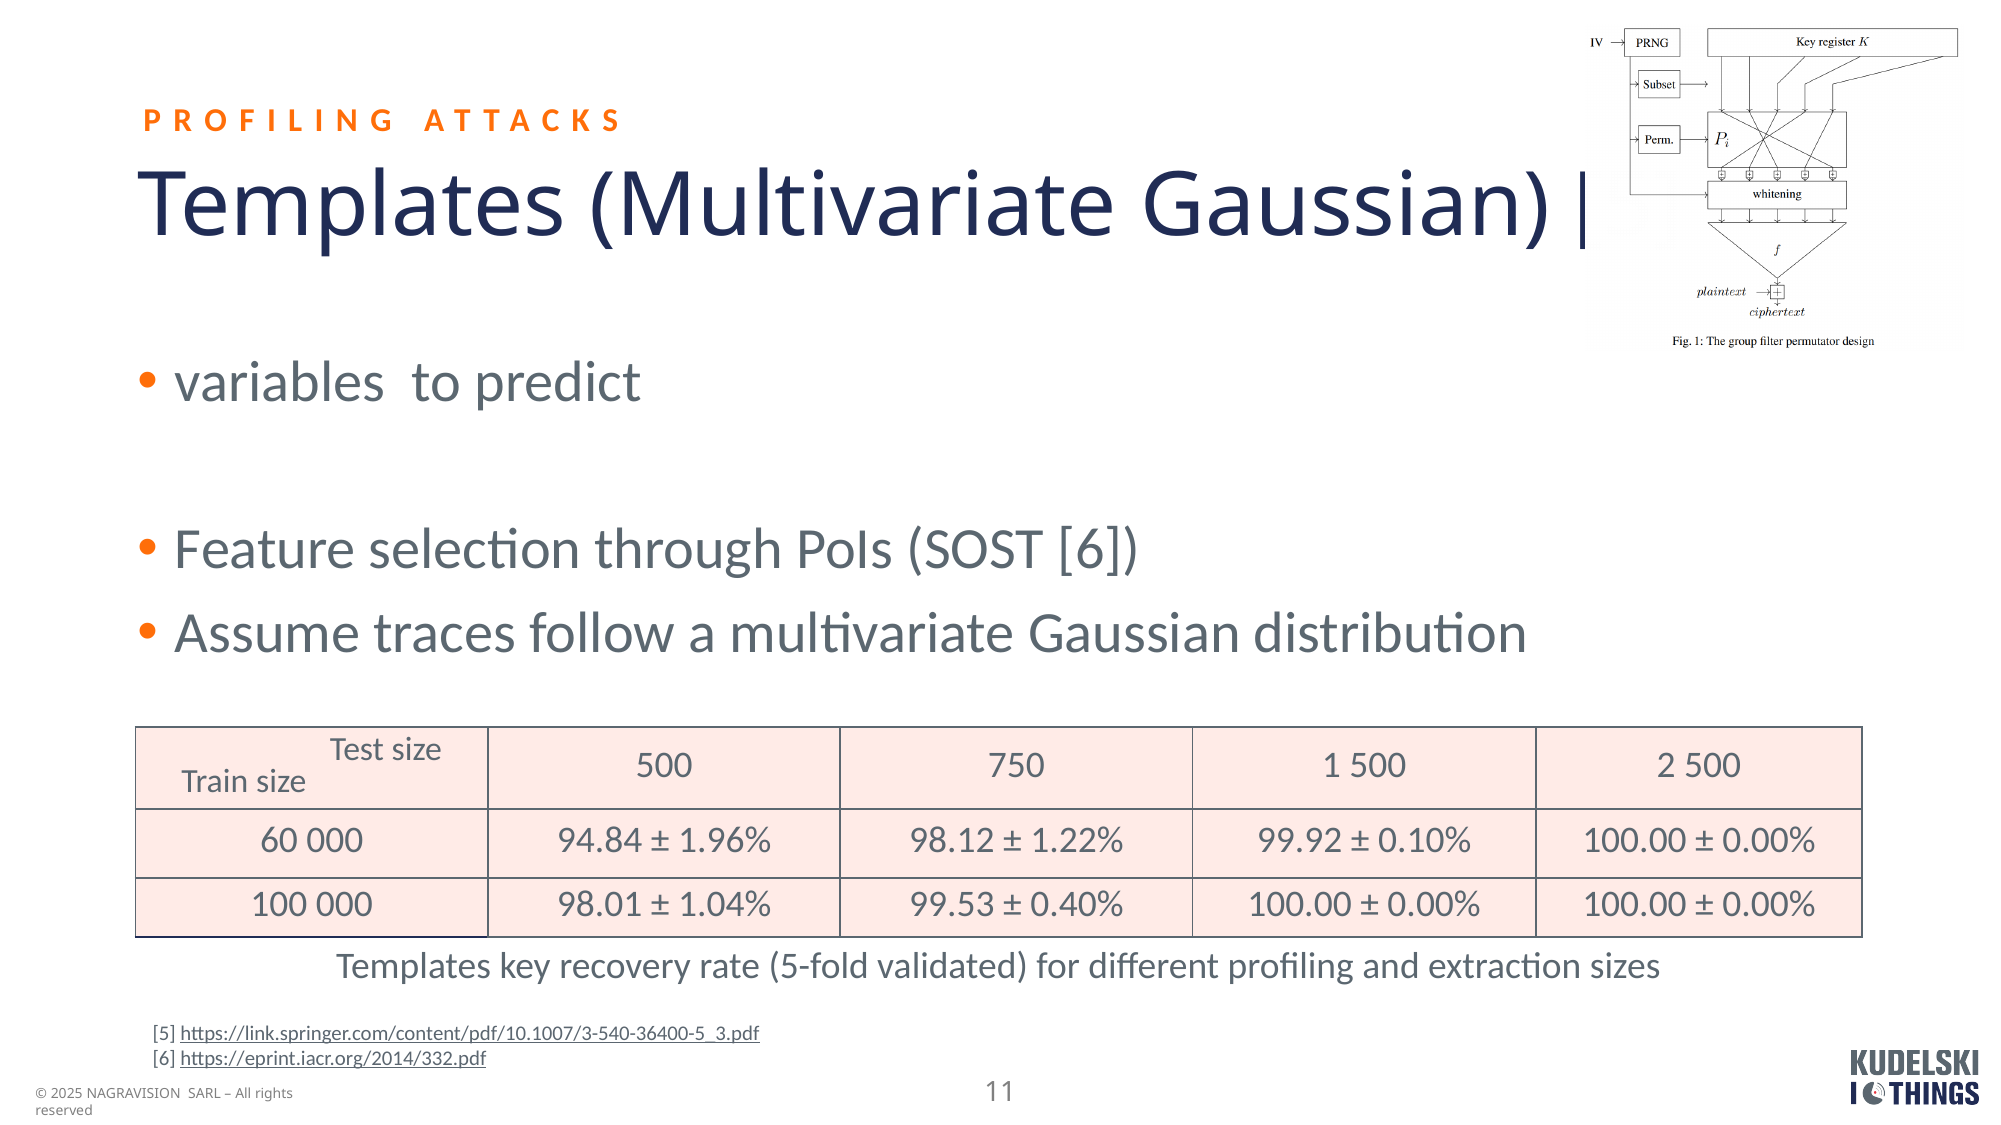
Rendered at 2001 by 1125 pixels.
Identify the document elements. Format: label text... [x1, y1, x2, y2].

text_box Templates key recovery rate (5-fold validated) for different profiling and extraction sizes [321, 933, 1677, 994]
table_cell 100.00 ± 0.00% [1193, 879, 1535, 933]
table_cell 99.53 ± 0.40% [841, 879, 1192, 933]
table_cell 99.92 ± 0.10% [1193, 810, 1535, 877]
table_cell 98.01 ± 1.04% [489, 879, 839, 933]
picture [1585, 24, 1964, 351]
text_box [5] https://link.springer.com/content/pdf/10.1007/3-540-36400-5_3.pdf [6] https://eprint.iacr.org/2014/332.pdf [137, 1012, 1119, 1078]
title Templates (Multivariate Gaussian) [5] [137, 158, 1585, 267]
table_header 750 [841, 728, 1192, 808]
list PROFILING ATTACKS [135, 103, 1585, 142]
table_cell 60 000 [136, 810, 487, 877]
table_cell 98.12 ± 1.22% [841, 810, 1192, 877]
table_header Train size Test size [136, 728, 487, 808]
table_cell 100.00 ± 0.00% [1537, 879, 1861, 936]
table_header 1 500 [1193, 728, 1535, 808]
table_cell 100.00 ± 0.00% [1537, 810, 1861, 877]
table_header 2 500 [1537, 728, 1861, 808]
table_header 500 [489, 728, 839, 808]
table_cell 94.84 ± 1.96% [489, 810, 839, 877]
picture [1851, 1050, 1979, 1105]
table_cell 100 000 [136, 879, 487, 936]
